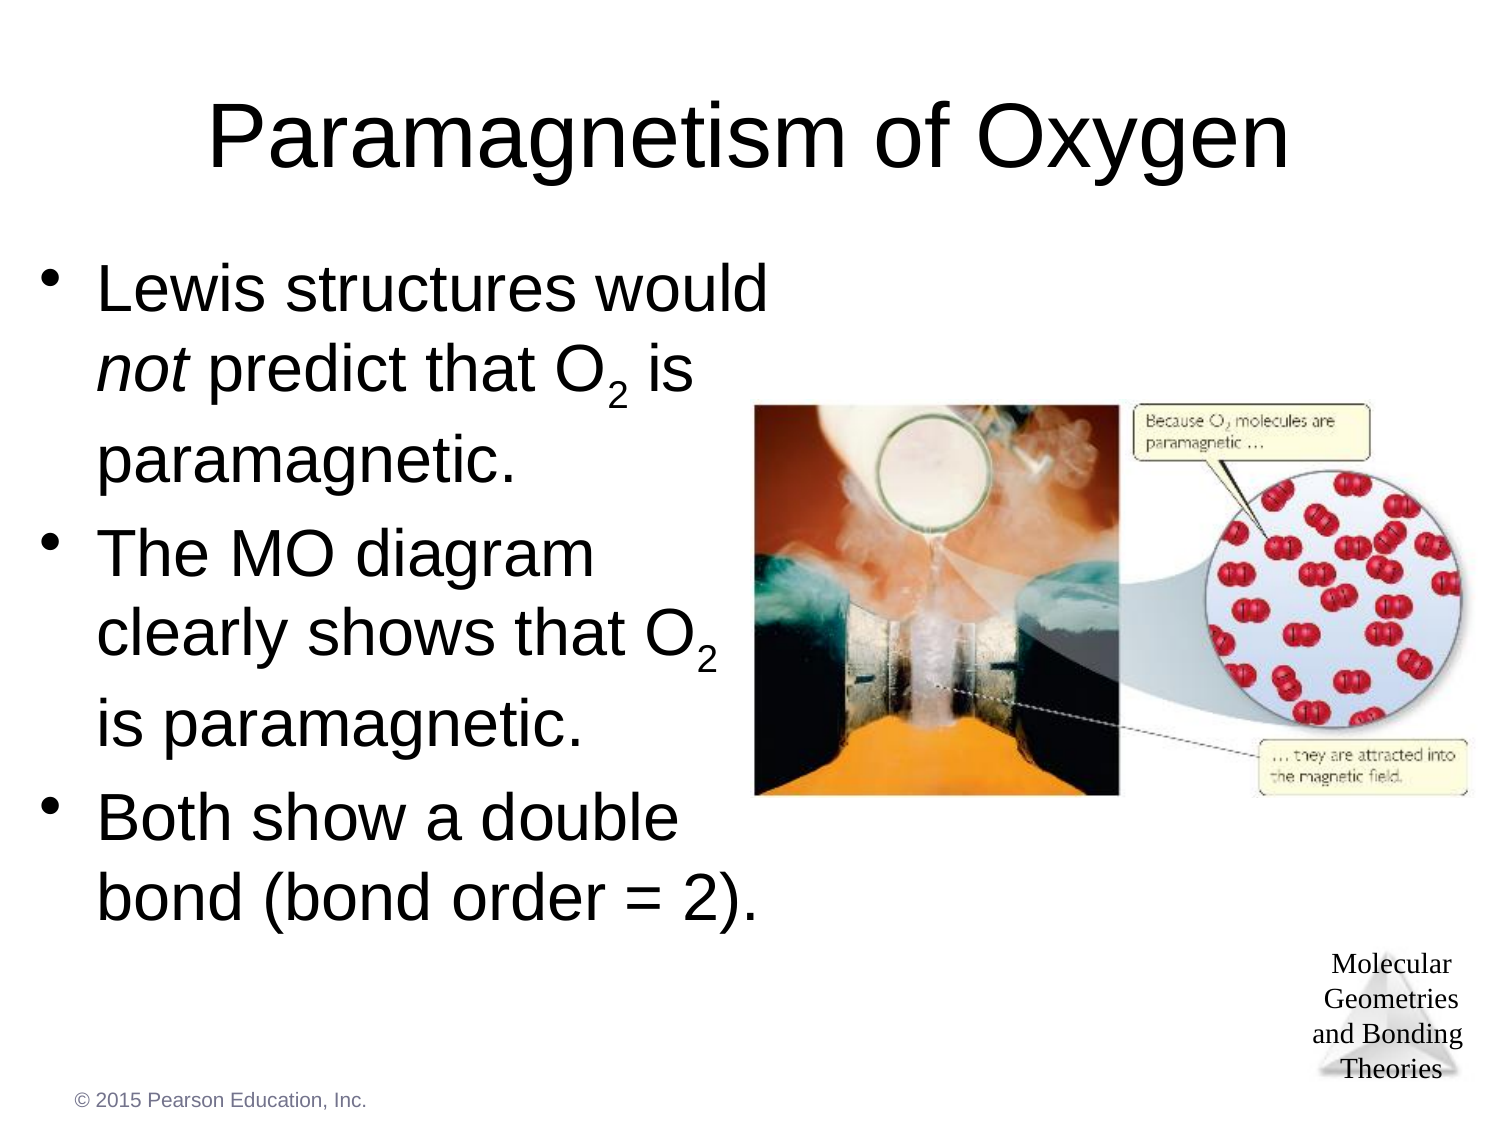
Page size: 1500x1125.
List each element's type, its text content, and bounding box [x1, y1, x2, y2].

picture [749, 399, 1483, 799]
title Paramagnetism of Oxygen [0, 37, 1500, 225]
picture [1275, 897, 1500, 1125]
list Lewis structures would not predict that O2 is paramagnetic. The MO diagram clearly shows that O2 is paramagnetic. Both show a double bond (bond order = 2). [24, 237, 788, 1000]
